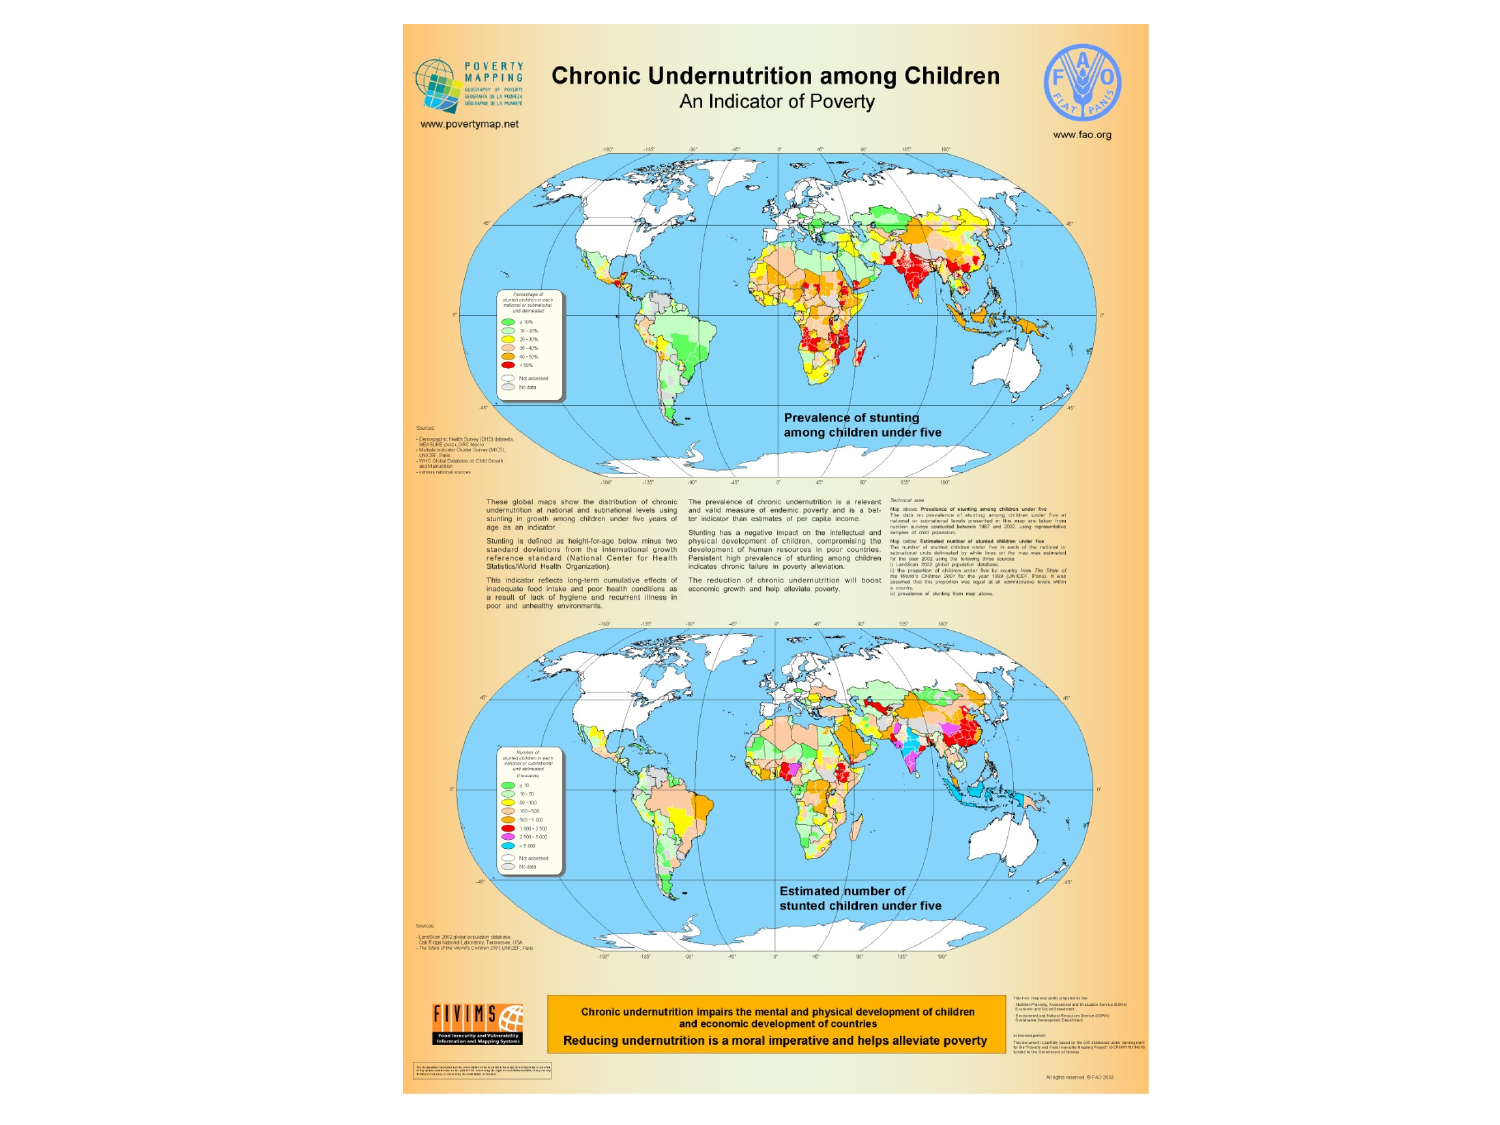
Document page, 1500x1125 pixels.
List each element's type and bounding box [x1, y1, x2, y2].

picture [402, 24, 1151, 1101]
